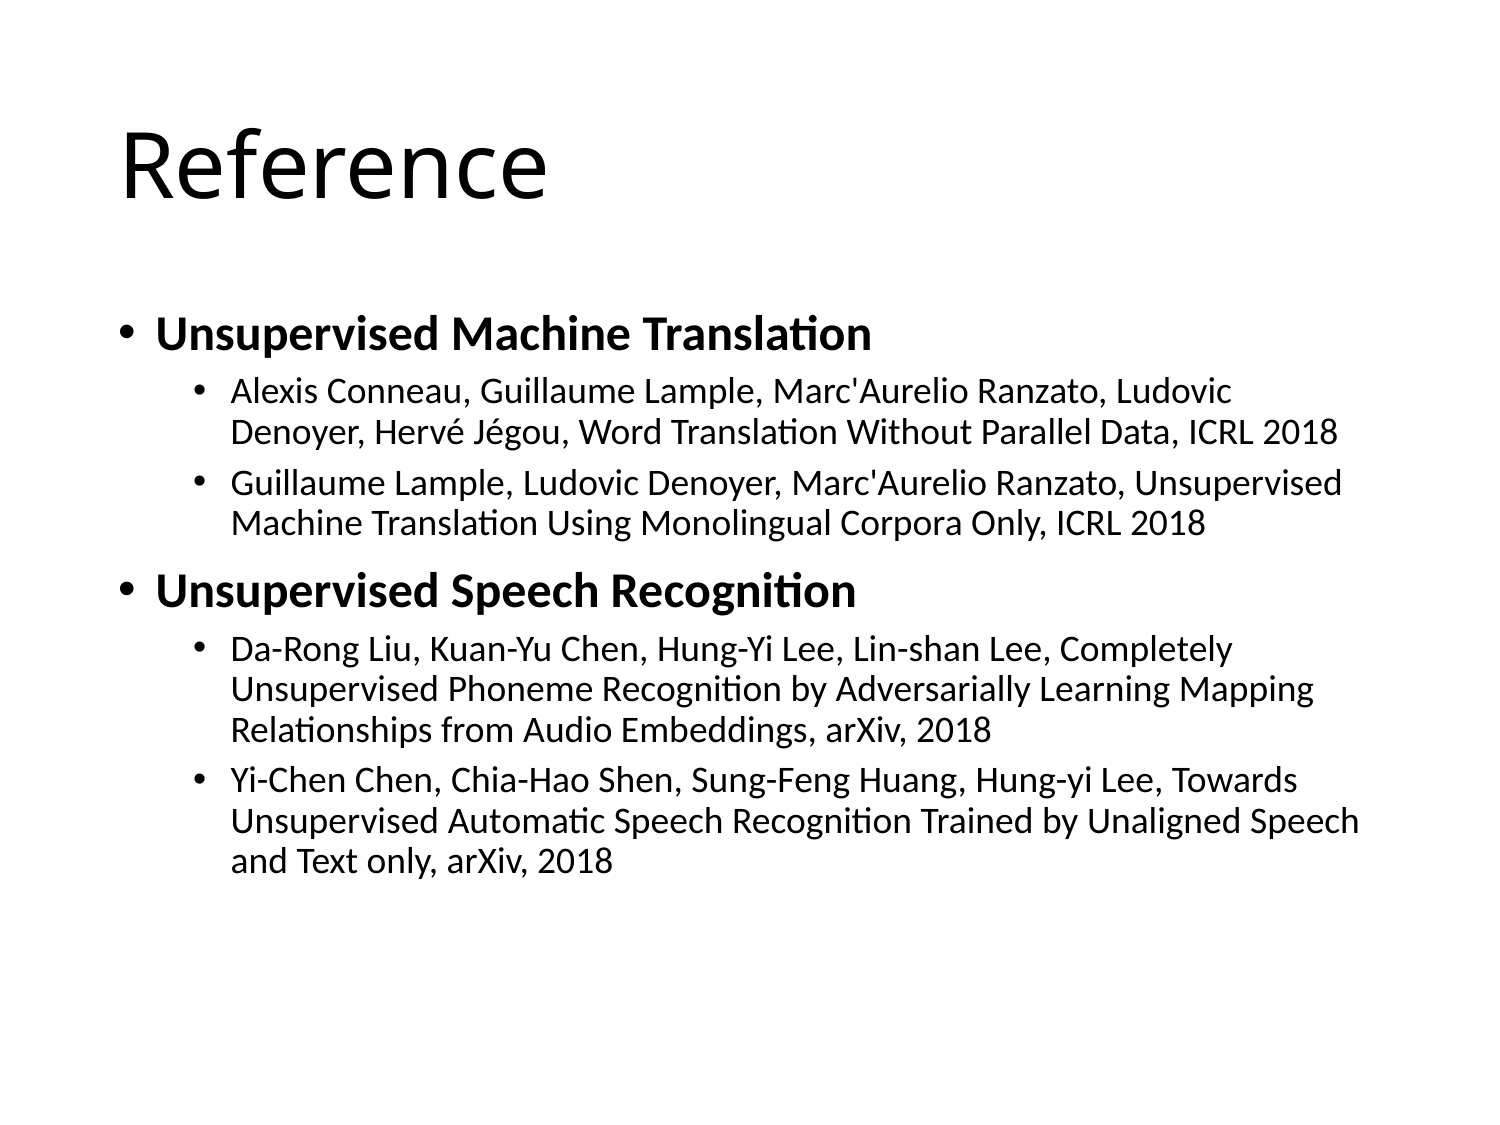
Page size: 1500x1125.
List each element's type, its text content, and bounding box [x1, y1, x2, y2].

title Reference [103, 59, 1397, 278]
list Unsupervised Machine Translation Alexis Conneau, Guillaume Lample, Marc'Aurelio Ranzato, Ludovic Denoyer, Hervé Jégou, Word Translation Without Parallel Data, ICRL 2018 Guillaume Lample, Ludovic Denoyer, Marc'Aurelio Ranzato, Unsupervised Machine Translation Using Monolingual Corpora Only, ICRL 2018 Unsupervised Speech Recognition Da-Rong Liu, Kuan-Yu Chen, Hung-Yi Lee, Lin-shan Lee, Completely Unsupervised Phoneme Recognition by Adversarially Learning Mapping Relationships from Audio Embeddings, arXiv, 2018 Yi-Chen Chen, Chia-Hao Shen, Sung-Feng Huang, Hung-yi Lee, Towards Unsupervised Automatic Speech Recognition Trained by Unaligned Speech and Text only, arXiv, 2018 [103, 299, 1397, 1014]
